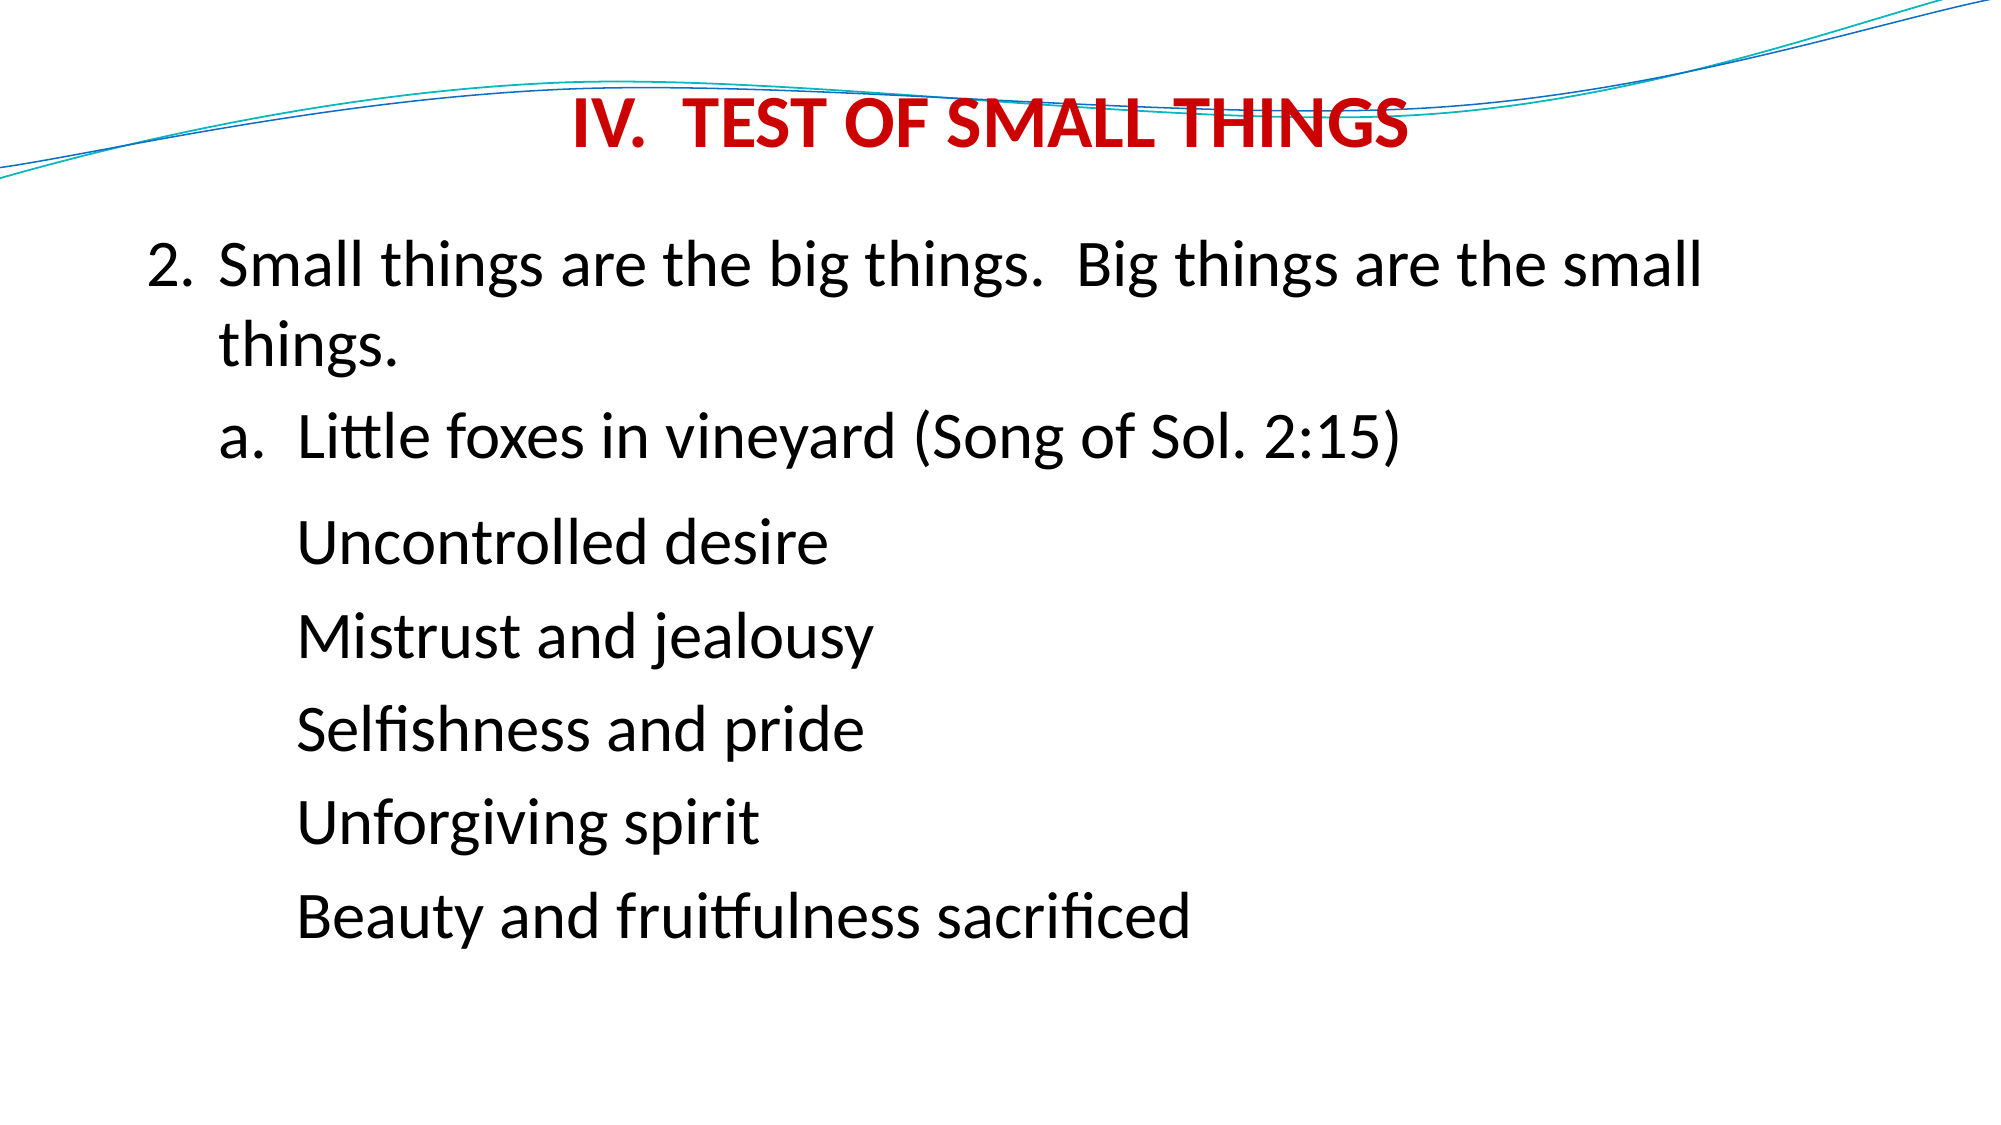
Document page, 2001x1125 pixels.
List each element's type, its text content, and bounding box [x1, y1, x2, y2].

list 2. Small things are the big things. Big things are the small things. a. Little foxes in vineyard (Song of Sol. 2:15) Uncontrolled desire Mistrust and jealousy Selfishness and pride Unforgiving spirit Beauty and fruitfulness sacrificed [131, 212, 1888, 988]
title IV. TEST OF SMALL THINGS [0, 37, 2000, 163]
